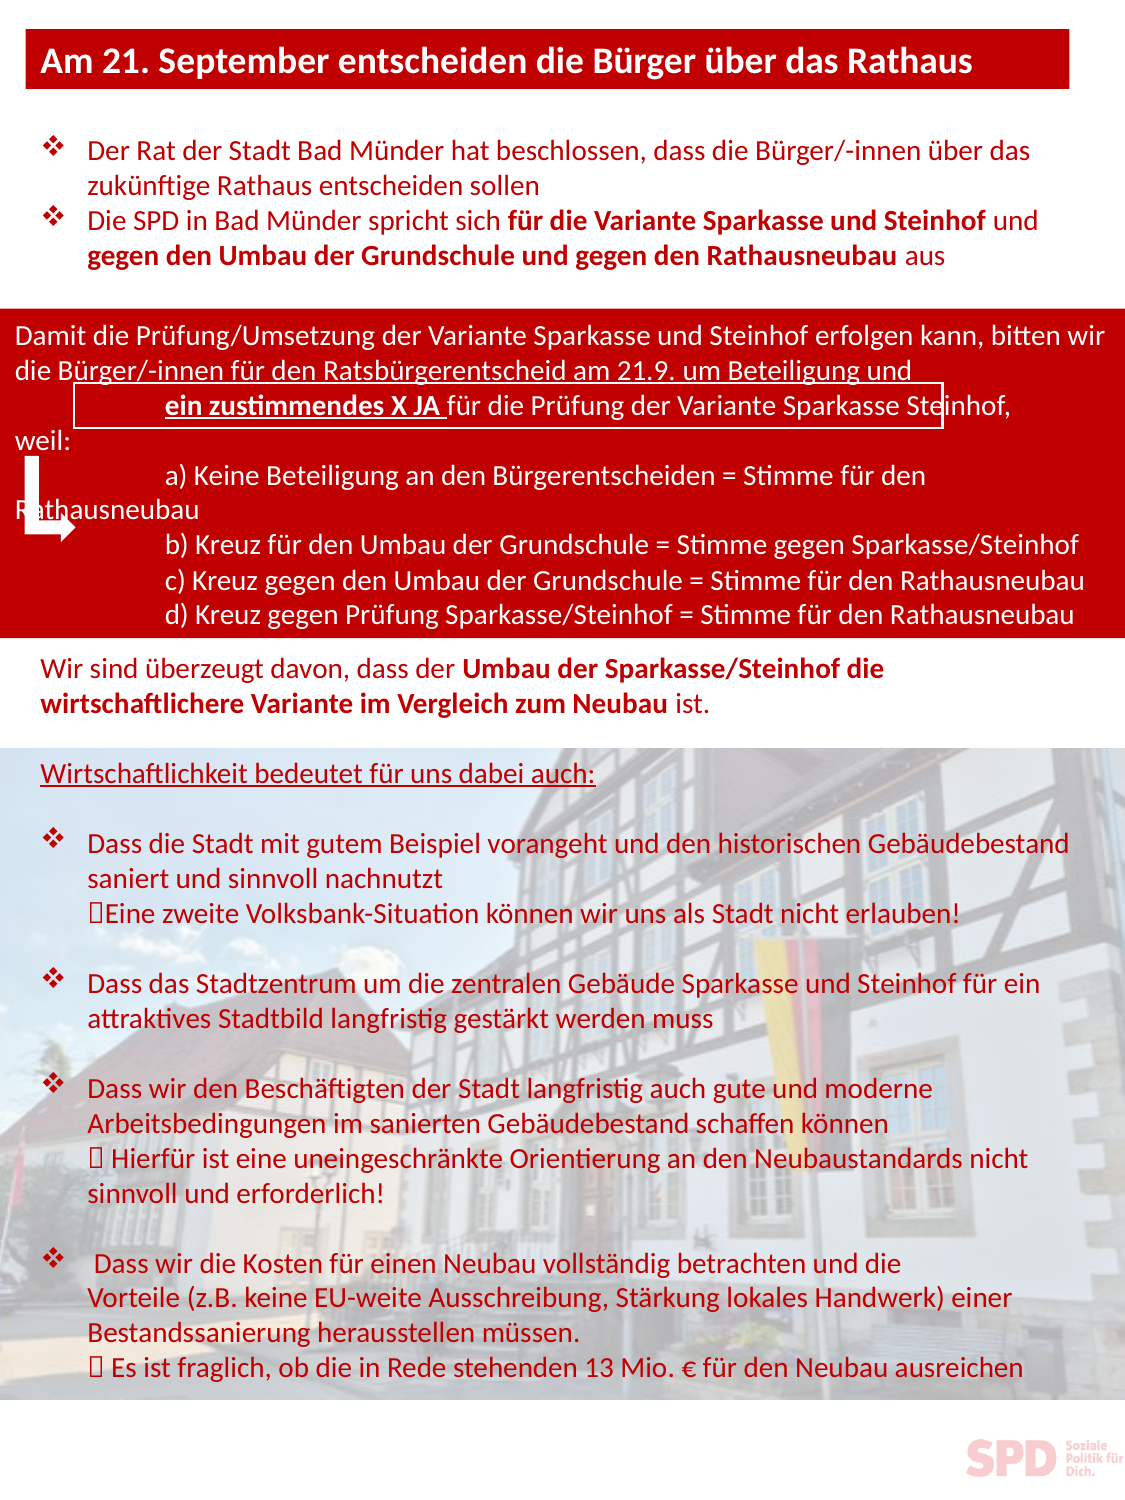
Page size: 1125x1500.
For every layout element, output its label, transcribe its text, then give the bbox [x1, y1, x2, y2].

text_box [24, 455, 76, 543]
text_box Damit die Prüfung/Umsetzung der Variante Sparkasse und Steinhof erfolgen kann, bitten wir die Bürger/-innen für den Ratsbürgerentscheid am 21.9. um Beteiligung und ein zustimmendes X JA für die Prüfung der Variante Sparkasse Steinhof, weil: a) Keine Beteiligung an den Bürgerentscheiden = Stimme für den Rathausneubau b) Kreuz für den Umbau der Grundschule = Stimme gegen Sparkasse/Steinhof c) Kreuz gegen den Umbau der Grundschule = Stimme für den Rathausneubau d) Kreuz gegen Prüfung Sparkasse/Steinhof = Stimme für den Rathausneubau [0, 308, 1125, 639]
text_box Wir sind überzeugt davon, dass der Umbau der Sparkasse/Steinhof die wirtschaftlichere Variante im Vergleich zum Neubau ist. Wirtschaftlichkeit bedeutet für uns dabei auch: Dass die Stadt mit gutem Beispiel vorangeht und den historischen Gebäudebestand saniert und sinnvoll nachnutzt Eine zweite Volksbank-Situation können wir uns als Stadt nicht erlauben! Dass das Stadtzentrum um die zentralen Gebäude Sparkasse und Steinhof für ein attraktives Stadtbild langfristig gestärkt werden muss Dass wir den Beschäftigten der Stadt langfristig auch gute und moderne Arbeitsbedingungen im sanierten Gebäudebestand schaffen können  Hierfür ist eine uneingeschränkte Orientierung an den Neubaustandards nicht sinnvoll und erforderlich! Dass wir die Kosten für einen Neubau vollständig betrachten und die Vorteile (z.B. keine EU-weite Ausschreibung, Stärkung lokales Handwerk) einer Bestandssanierung herausstellen müssen.  Es ist fraglich, ob die in Rede stehenden 13 Mio. € für den Neubau ausreichen [25, 642, 1100, 748]
picture [959, 1435, 1125, 1479]
text_box [73, 382, 944, 429]
text_box Der Rat der Stadt Bad Münder hat beschlossen, dass die Bürger/-innen über das zukünftige Rathaus entscheiden sollen Die SPD in Bad Münder spricht sich für die Variante Sparkasse und Steinhof und gegen den Umbau der Grundschule und gegen den Rathausneubau aus [25, 124, 1100, 279]
picture [0, 748, 1125, 1400]
text_box Am 21. September entscheiden die Bürger über das Rathaus [25, 29, 1070, 89]
